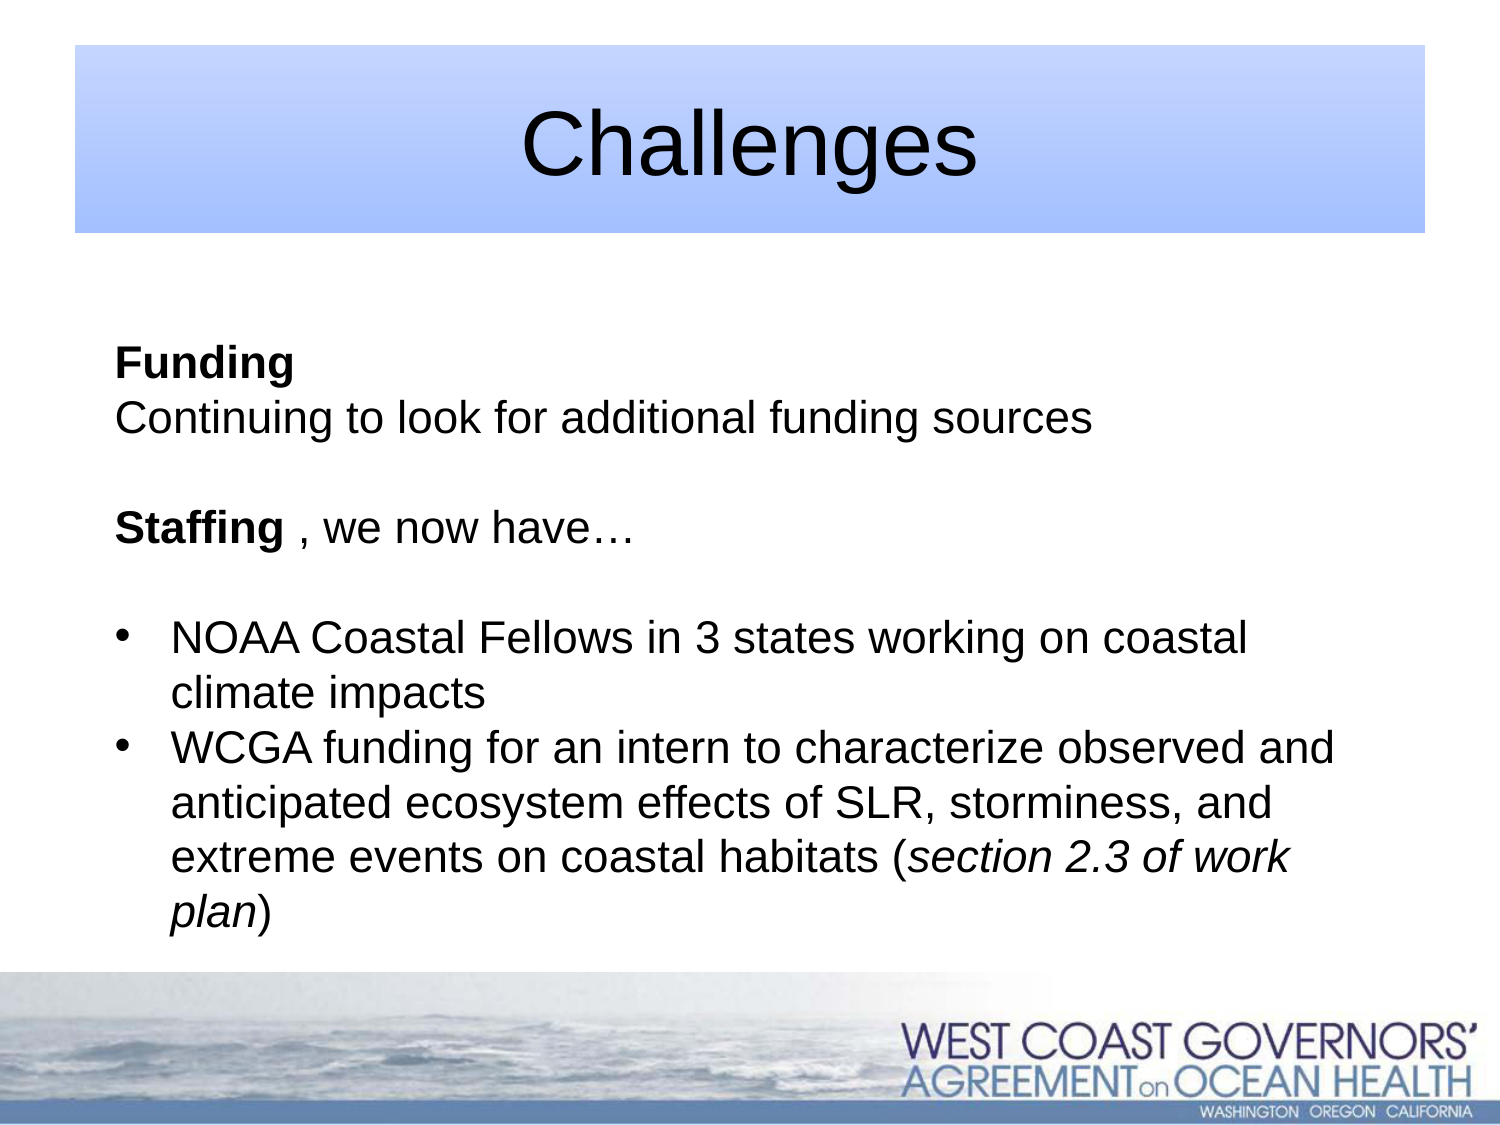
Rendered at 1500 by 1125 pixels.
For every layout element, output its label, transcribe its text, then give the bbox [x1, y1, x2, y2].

picture [0, 972, 1500, 1125]
title Challenges [74, 44, 1426, 233]
text_box Funding Continuing to look for additional funding sources Staffing , we now have… NOAA Coastal Fellows in 3 states working on coastal climate impacts WCGA funding for an intern to characterize observed and anticipated ecosystem effects of SLR, storminess, and extreme events on coastal habitats (section 2.3 of work plan) [99, 324, 1363, 971]
